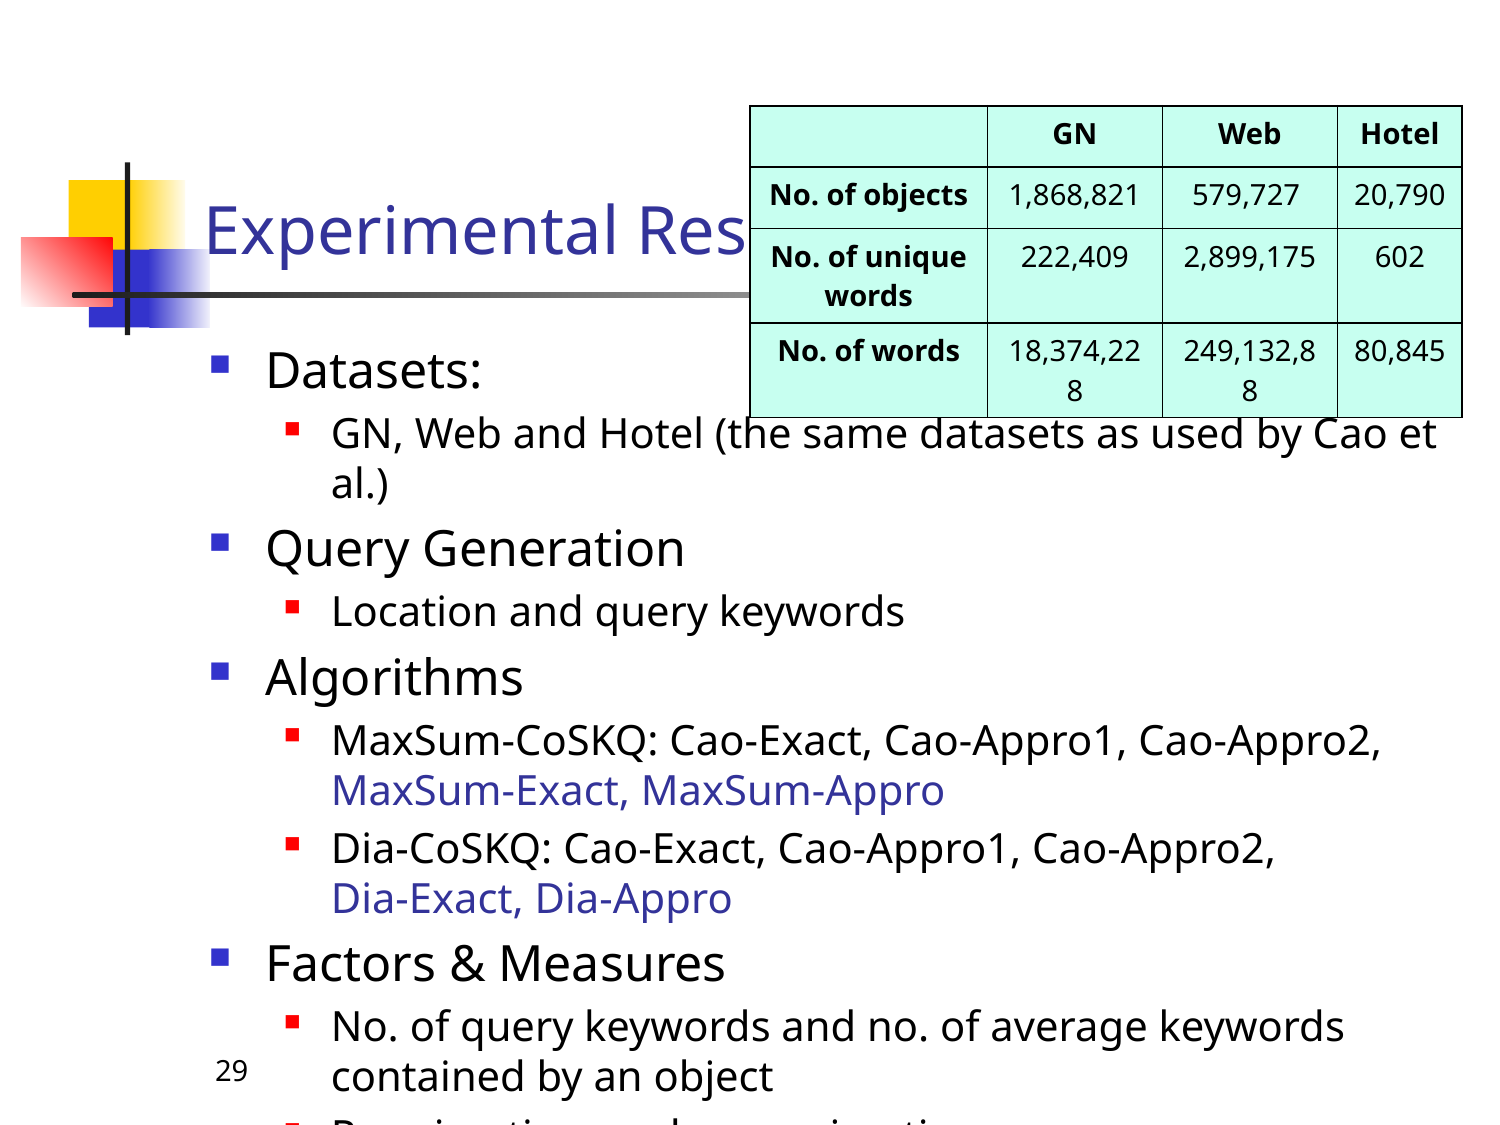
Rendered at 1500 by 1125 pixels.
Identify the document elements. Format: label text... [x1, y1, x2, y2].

table_cell No. of objects [751, 168, 987, 228]
title Experimental Results: Set-Up [188, 35, 1468, 275]
table_cell 222,409 [988, 229, 1162, 322]
table_cell 249,132,88 [1163, 324, 1337, 417]
table_cell 20,790 [1338, 168, 1461, 228]
list Datasets: GN, Web and Hotel (the same datasets as used by Cao et al.) Query Generation Location and query keywords Algorithms MaxSum-CoSKQ: Cao-Exact, Cao-Appro1, Cao-Appro2, MaxSum-Exact, MaxSum-Appro Dia-CoSKQ: Cao-Exact, Cao-Appro1, Cao-Appro2, Dia-Exact, Dia-Appro Factors & Measures No. of query keywords and no. of average keywords contained by an object Running time and approximation error [193, 331, 1469, 1006]
table_cell No. of words [751, 324, 987, 417]
table_header Hotel [1338, 107, 1461, 166]
table_cell 2,899,175 [1163, 229, 1337, 322]
table_cell 602 [1338, 229, 1461, 322]
table_cell 1,868,821 [988, 168, 1162, 228]
table_header [751, 107, 987, 166]
table_header GN [988, 107, 1162, 166]
table_cell No. of unique words [751, 229, 987, 322]
table_cell 80,845 [1338, 324, 1461, 417]
slide_number 29 [200, 1025, 513, 1100]
table_cell 18,374,228 [988, 324, 1162, 417]
table_cell 579,727 [1163, 168, 1337, 228]
table_header Web [1163, 107, 1337, 166]
